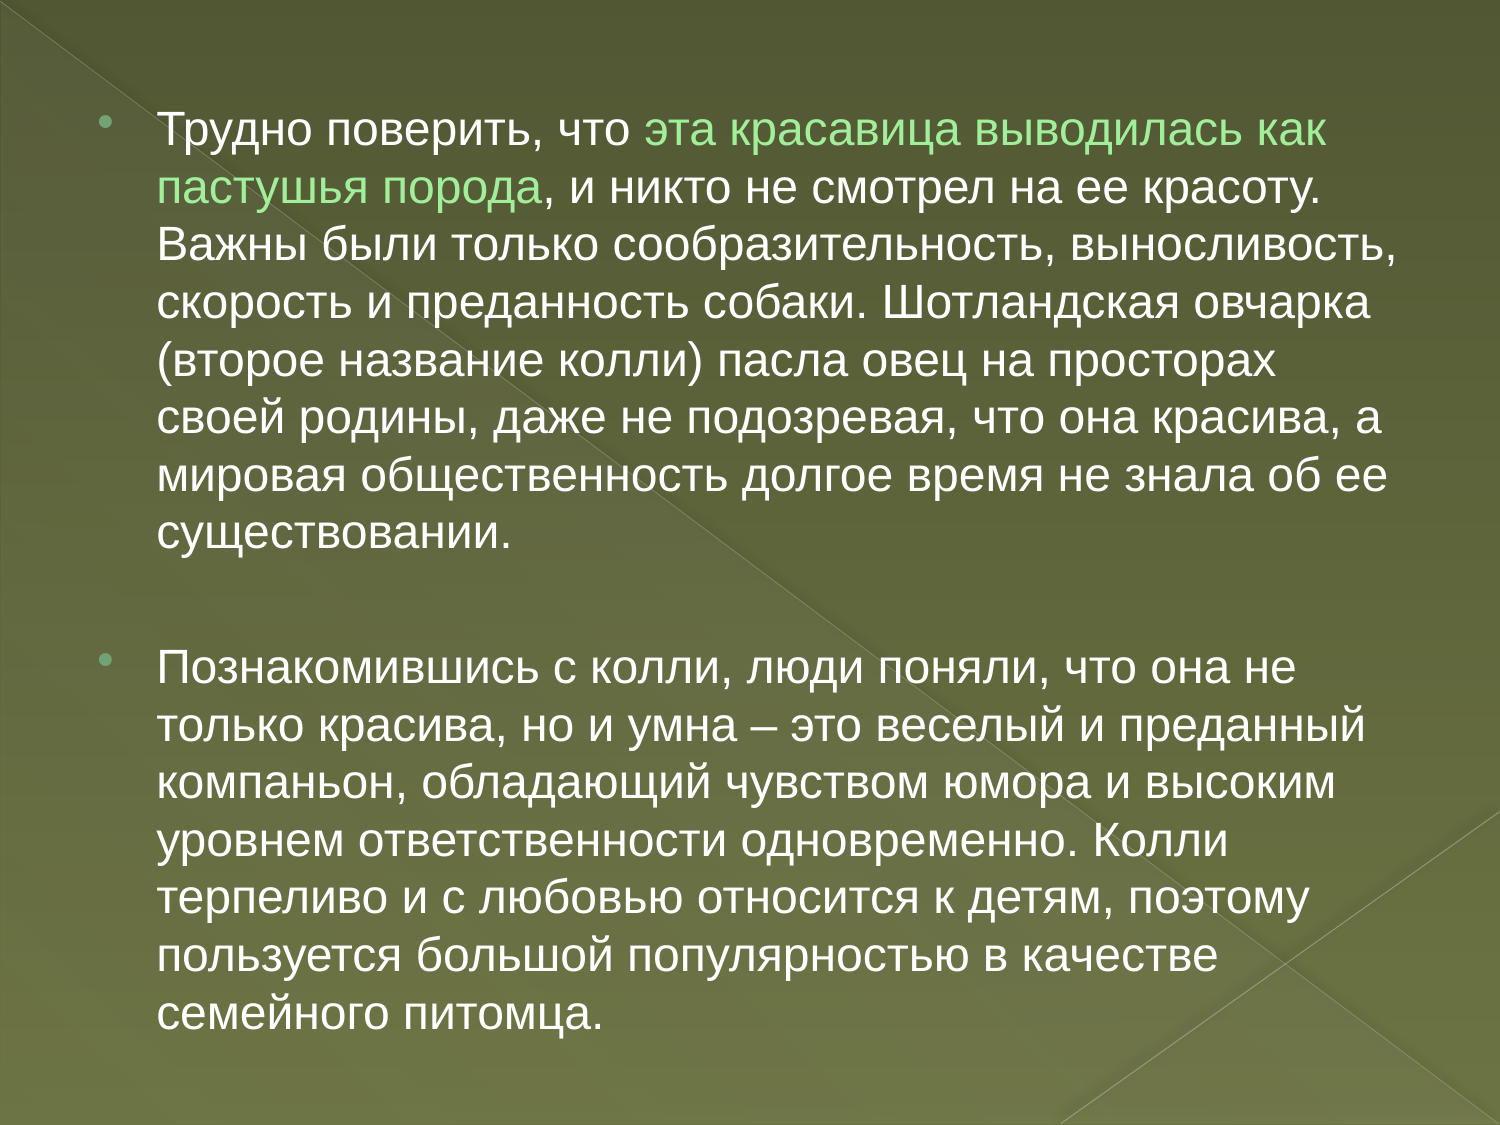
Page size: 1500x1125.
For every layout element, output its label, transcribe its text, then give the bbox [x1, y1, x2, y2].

list Трудно поверить, что эта красавица выводилась как пастушья порода, и никто не смотрел на ее красоту. Важны были только сообразительность, выносливость, скорость и преданность собаки. Шотландская овчарка (второе название колли) пасла овец на просторах своей родины, даже не подозревая, что она красива, а мировая общественность долгое время не знала об ее существовании. Познакомившись с колли, люди поняли, что она не только красива, но и умна – это веселый и преданный компаньон, обладающий чувством юмора и высоким уровнем ответственности одновременно. Колли терпеливо и с любовью относится к детям, поэтому пользуется большой популярностью в качестве семейного питомца. [75, 90, 1425, 1059]
